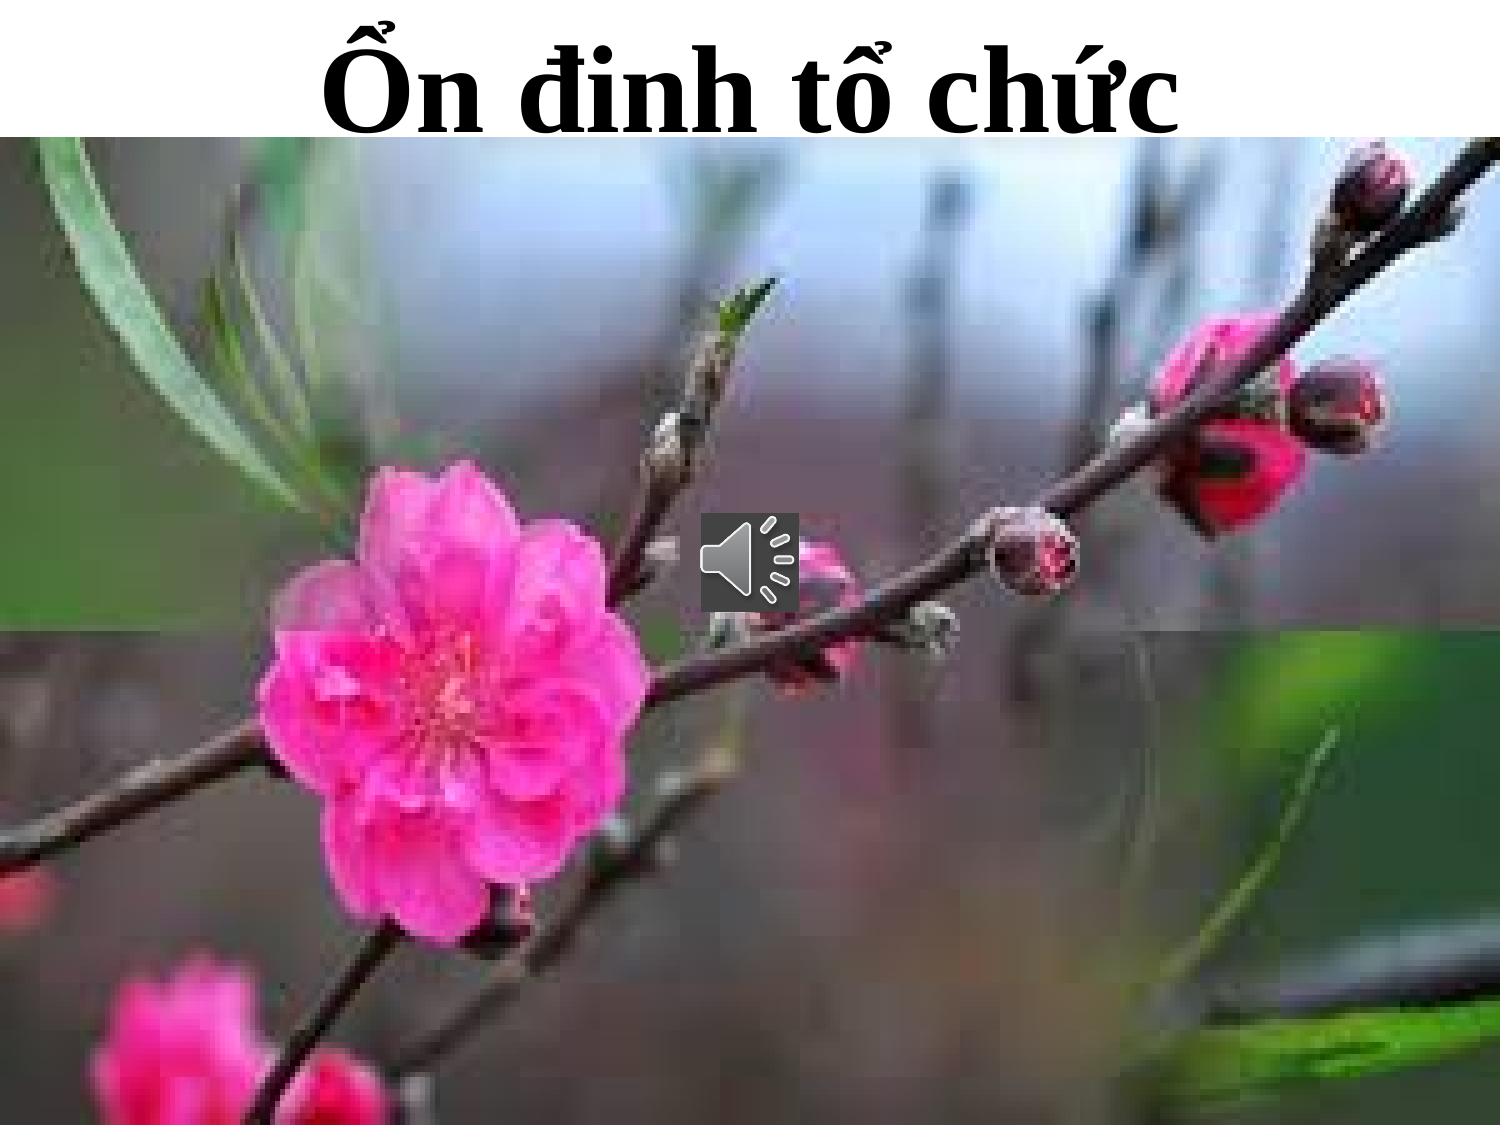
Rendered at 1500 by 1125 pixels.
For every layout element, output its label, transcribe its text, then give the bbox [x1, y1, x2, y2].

picture [0, 137, 1500, 1125]
text_box Ổn định tổ chức [0, 0, 1500, 137]
